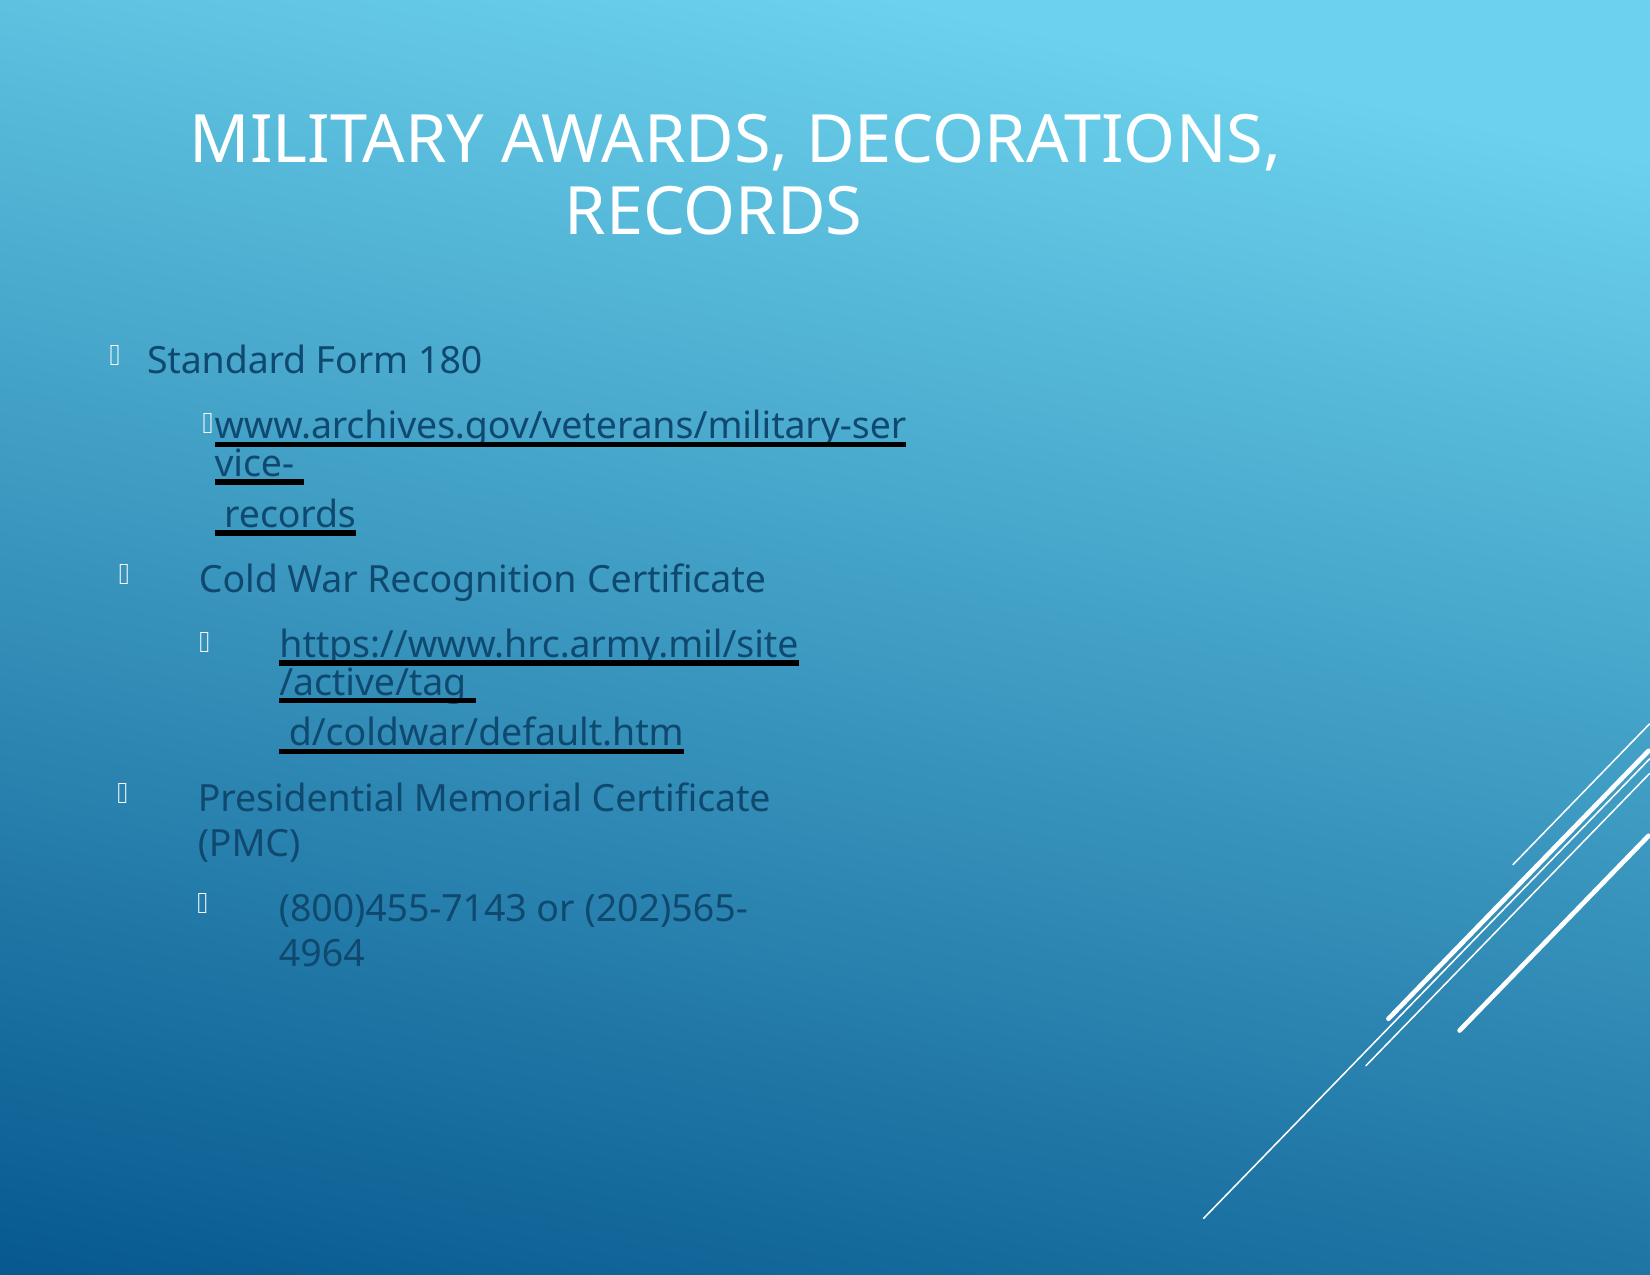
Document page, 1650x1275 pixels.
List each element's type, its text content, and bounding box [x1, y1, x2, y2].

title Military Awards, Decorations, Records [92, 18, 1438, 257]
text_box Standard Form 180 www.archives.gov/veterans/military-service- records Cold War Recognition Certificate https://www.hrc.army.mil/site/active/tag d/coldwar/default.htm Presidential Memorial Certificate (PMC) (800)455-7143 or (202)565-4964 [92, 174, 940, 1060]
